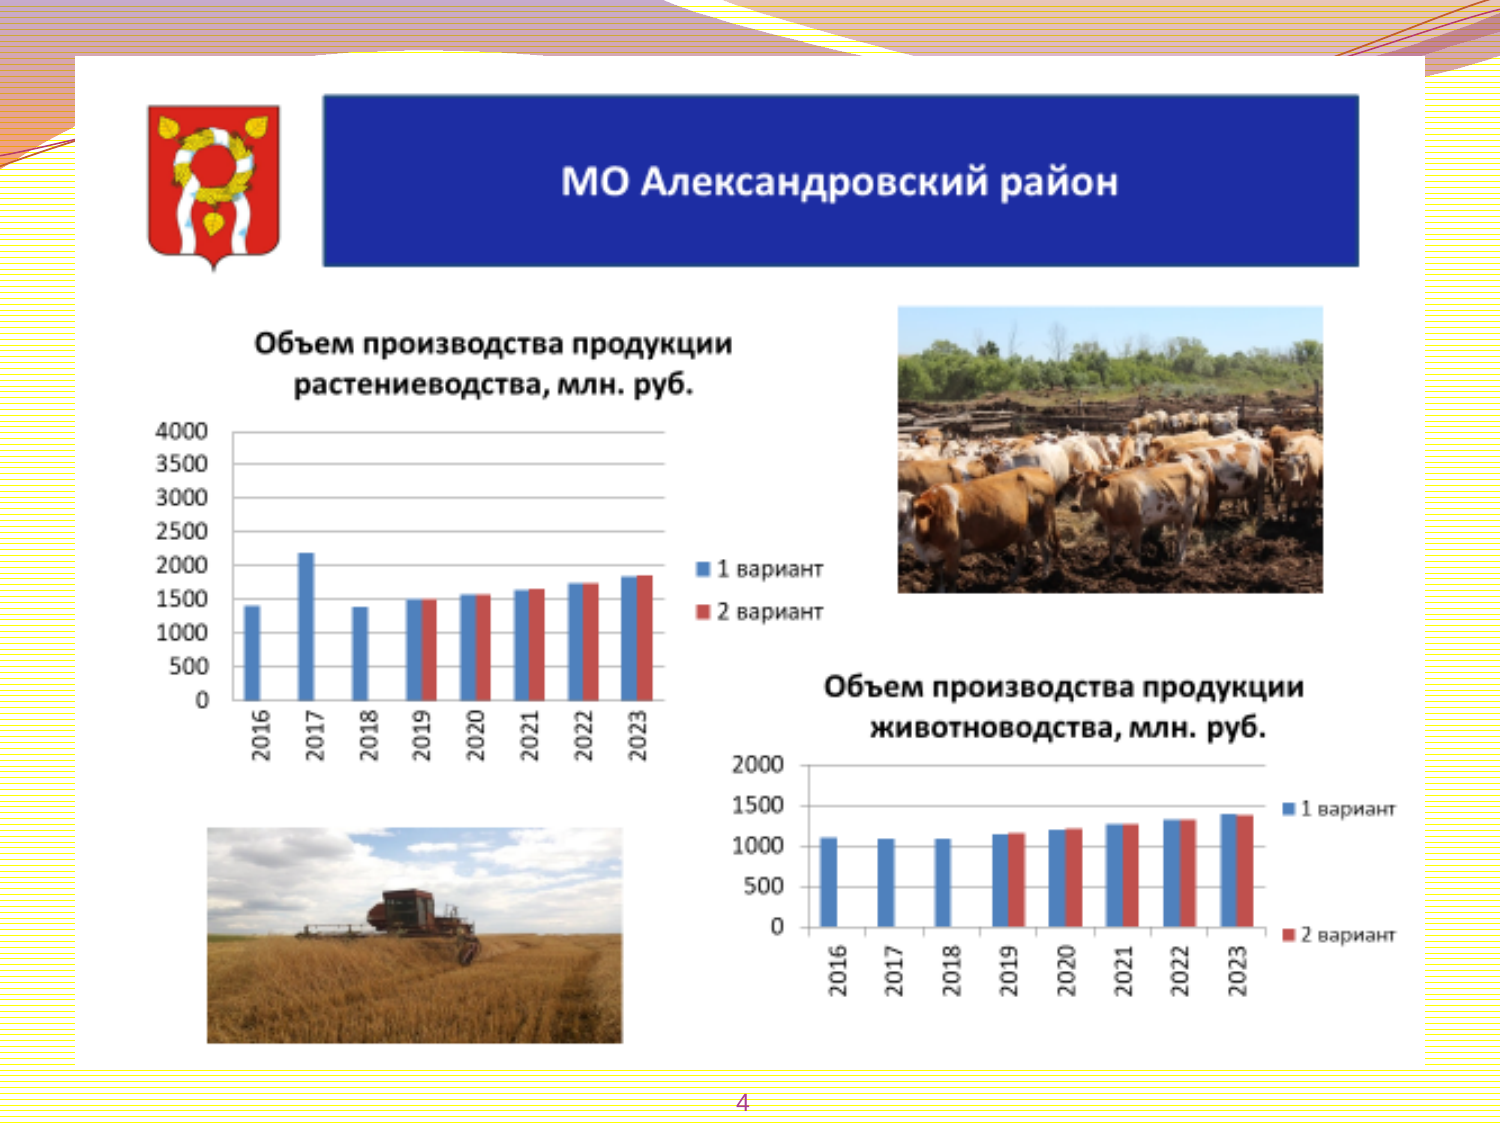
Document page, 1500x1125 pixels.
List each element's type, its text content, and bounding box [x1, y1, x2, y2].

picture [74, 55, 1426, 1069]
slide_number 4 [624, 1081, 750, 1117]
